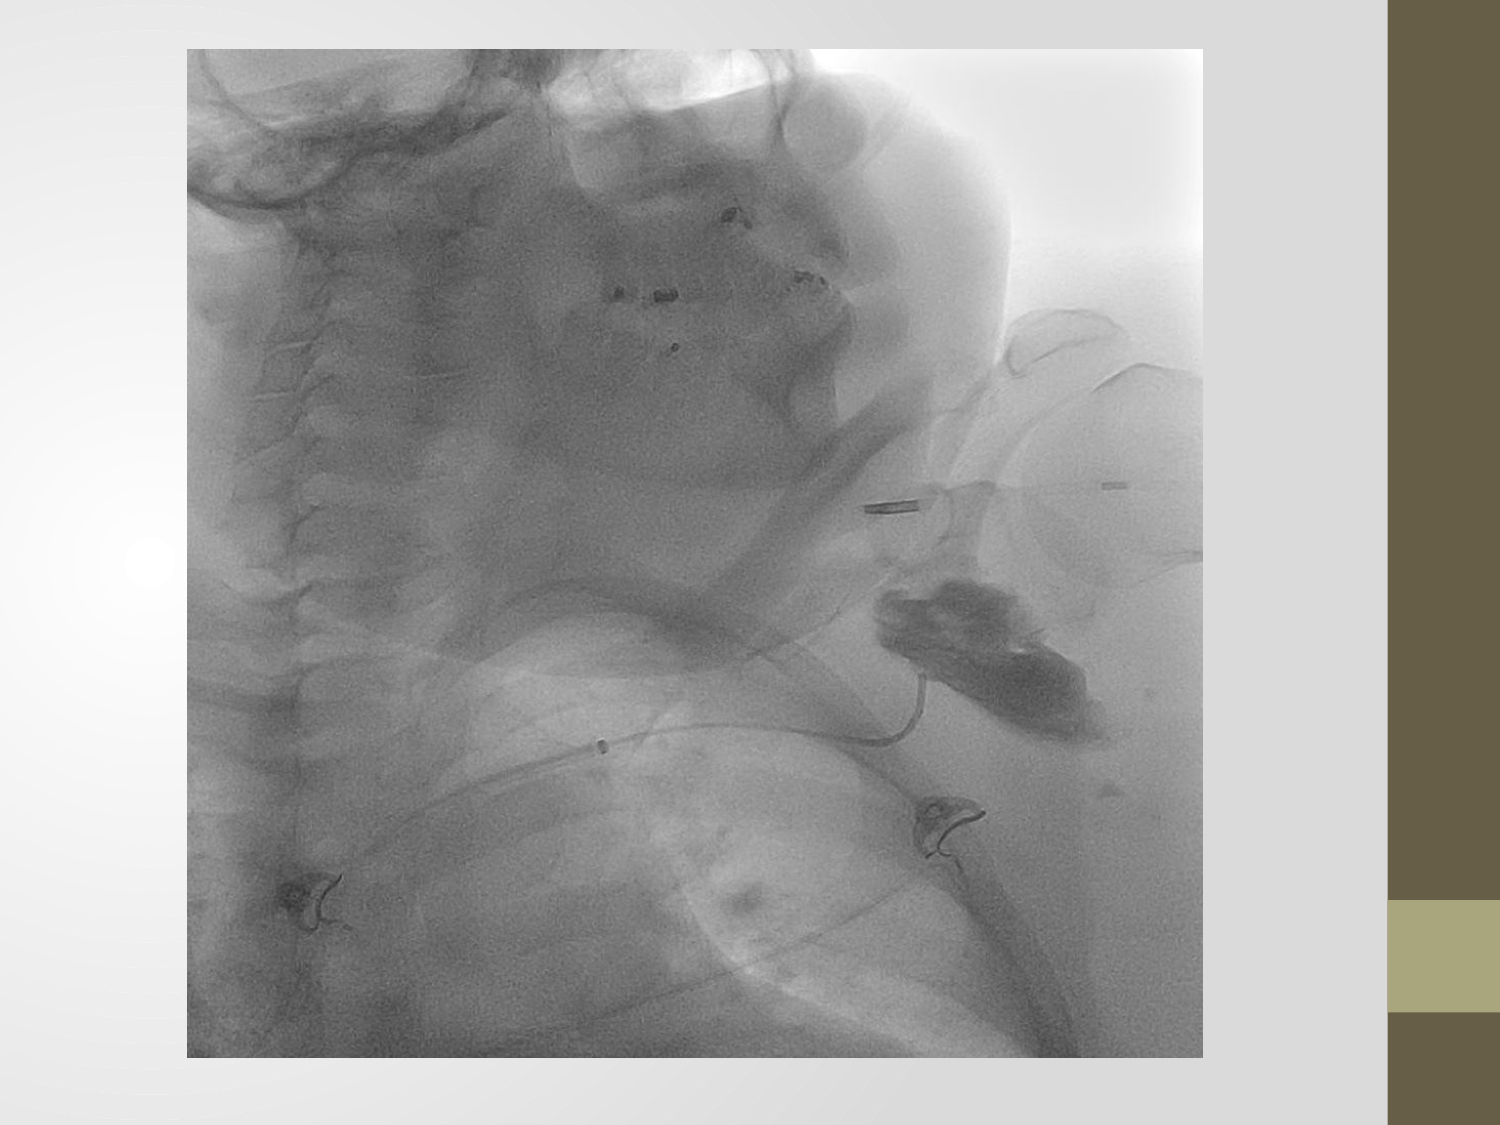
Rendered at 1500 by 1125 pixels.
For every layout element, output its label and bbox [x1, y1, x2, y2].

picture [186, 49, 1203, 1059]
